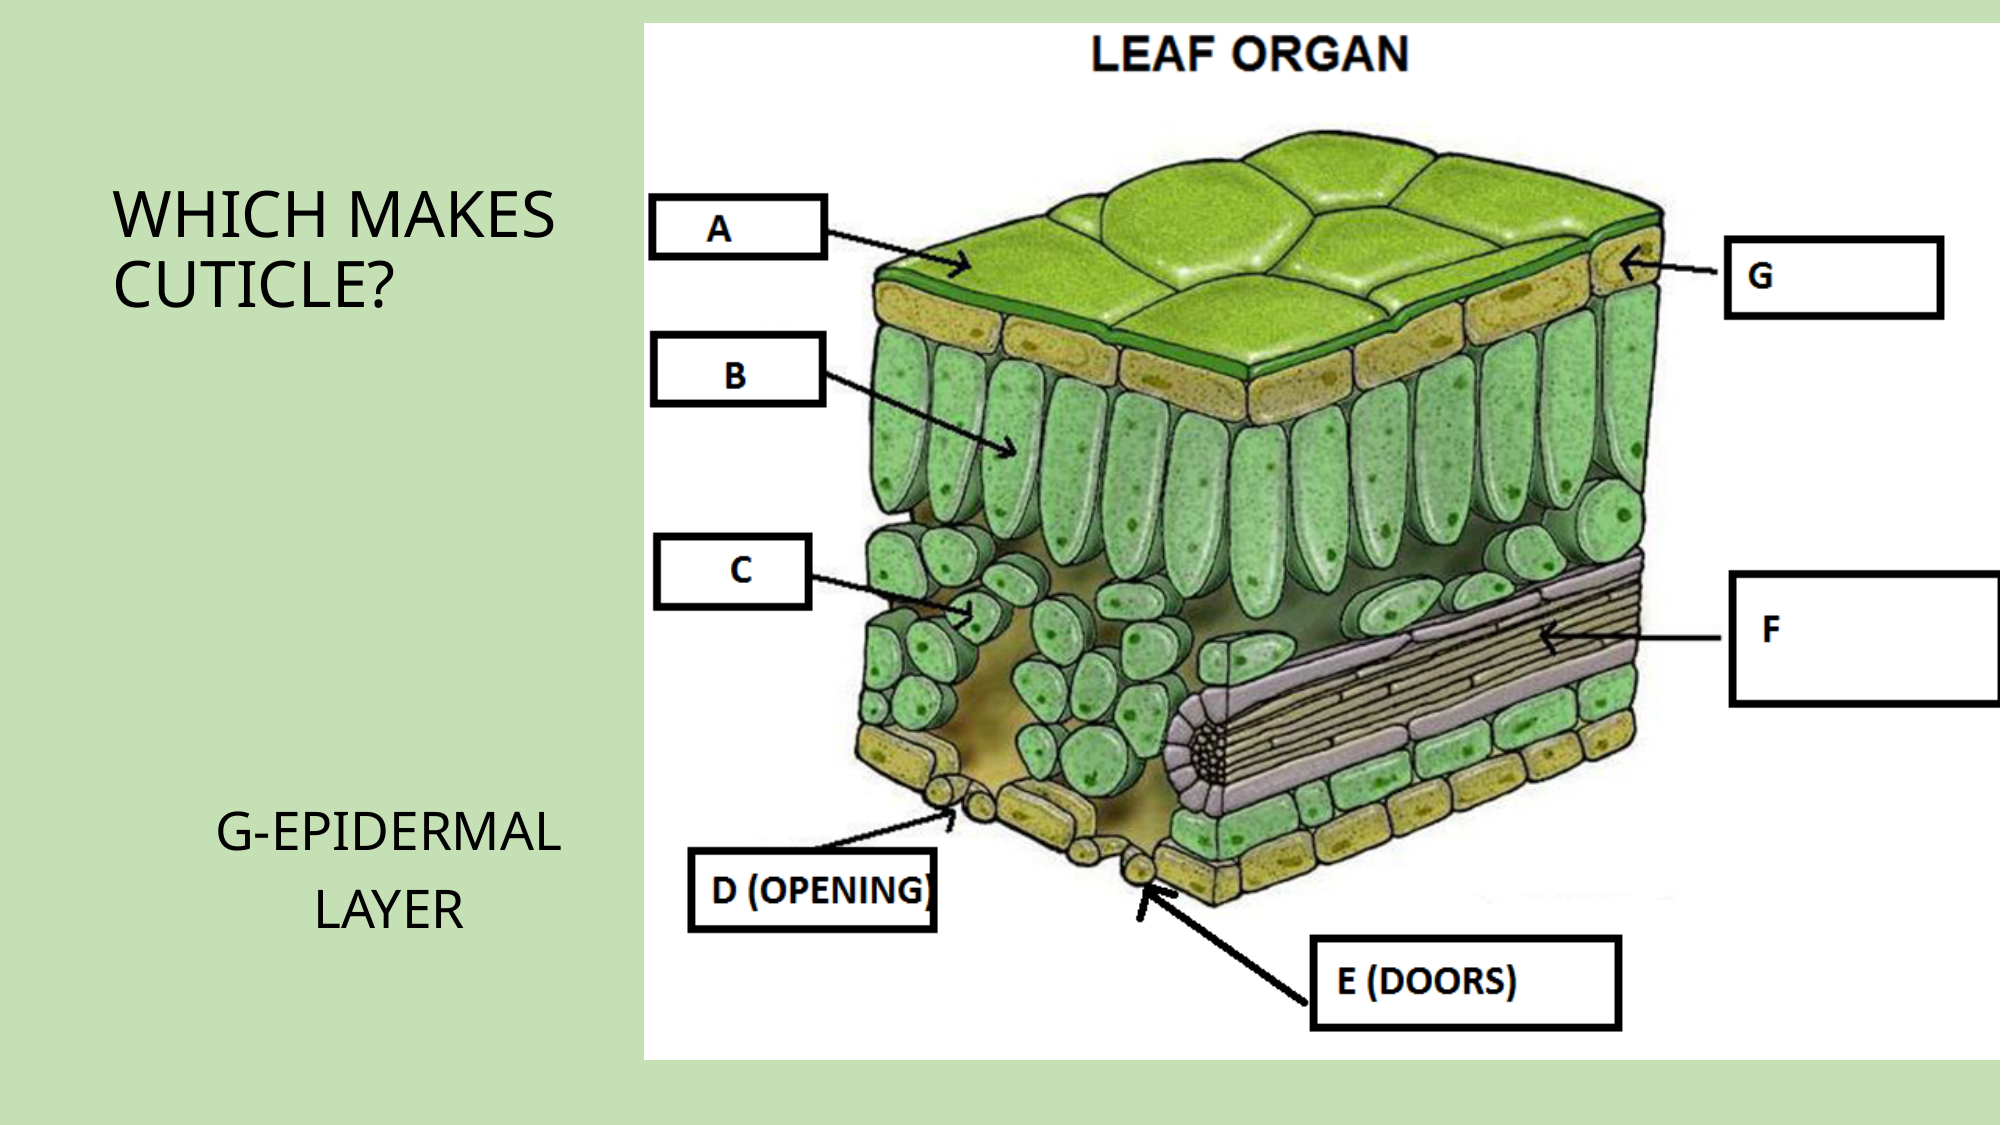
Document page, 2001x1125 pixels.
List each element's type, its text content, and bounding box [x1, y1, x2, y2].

title WHICH MAKES CUTICLE? [97, 150, 573, 414]
text_box G-EPIDERMAL LAYER [158, 765, 619, 983]
picture [644, 23, 2000, 1060]
